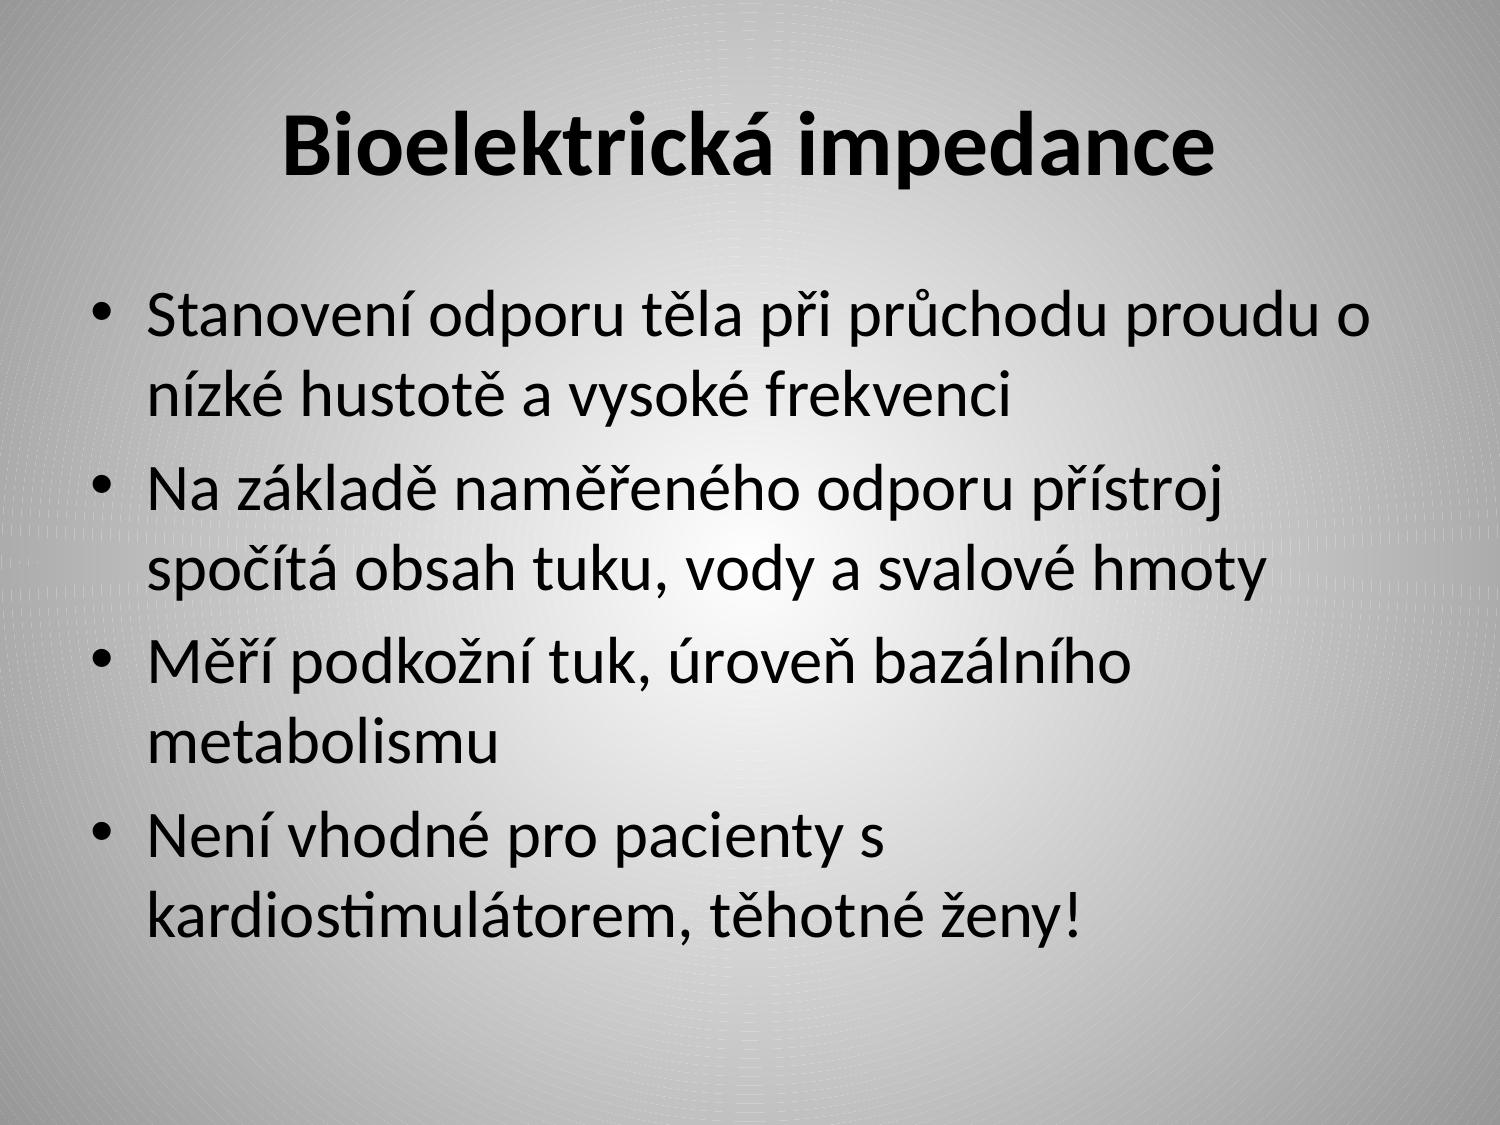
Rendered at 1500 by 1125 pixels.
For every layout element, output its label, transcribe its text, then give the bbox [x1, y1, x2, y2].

list Stanovení odporu těla při průchodu proudu o nízké hustotě a vysoké frekvenci Na základě naměřeného odporu přístroj spočítá obsah tuku, vody a svalové hmoty Měří podkožní tuk, úroveň bazálního metabolismu Není vhodné pro pacienty s kardiostimulátorem, těhotné ženy! [75, 262, 1425, 1005]
title Bioelektrická impedance [75, 45, 1425, 233]
